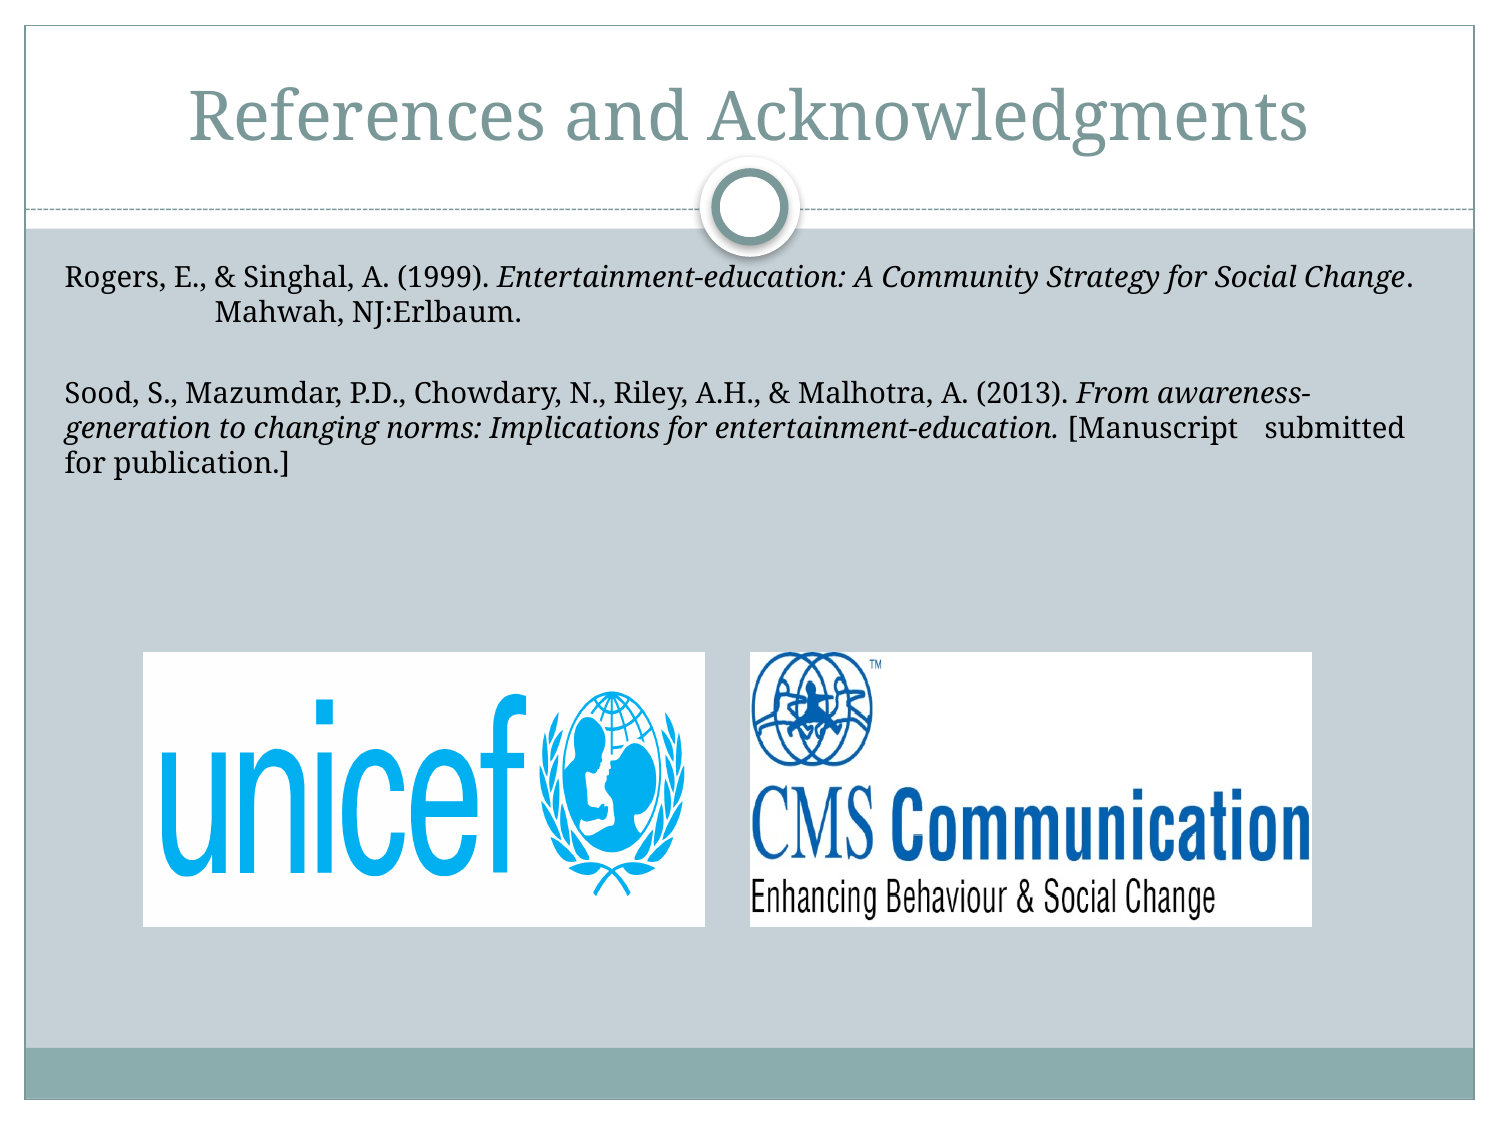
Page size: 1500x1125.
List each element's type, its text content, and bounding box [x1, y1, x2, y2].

title References and Acknowledgments [49, 37, 1450, 162]
list Rogers, E., & Singhal, A. (1999). Entertainment-education: A Community Strategy for Social Change. Mahwah, NJ:Erlbaum. Sood, S., Mazumdar, P.D., Chowdary, N., Riley, A.H., & Malhotra, A. (2013). From awareness- generation to changing norms: Implications for entertainment-education. [Manuscript submitted for publication.] [49, 250, 1445, 1001]
picture [750, 652, 1312, 927]
picture [143, 652, 705, 927]
